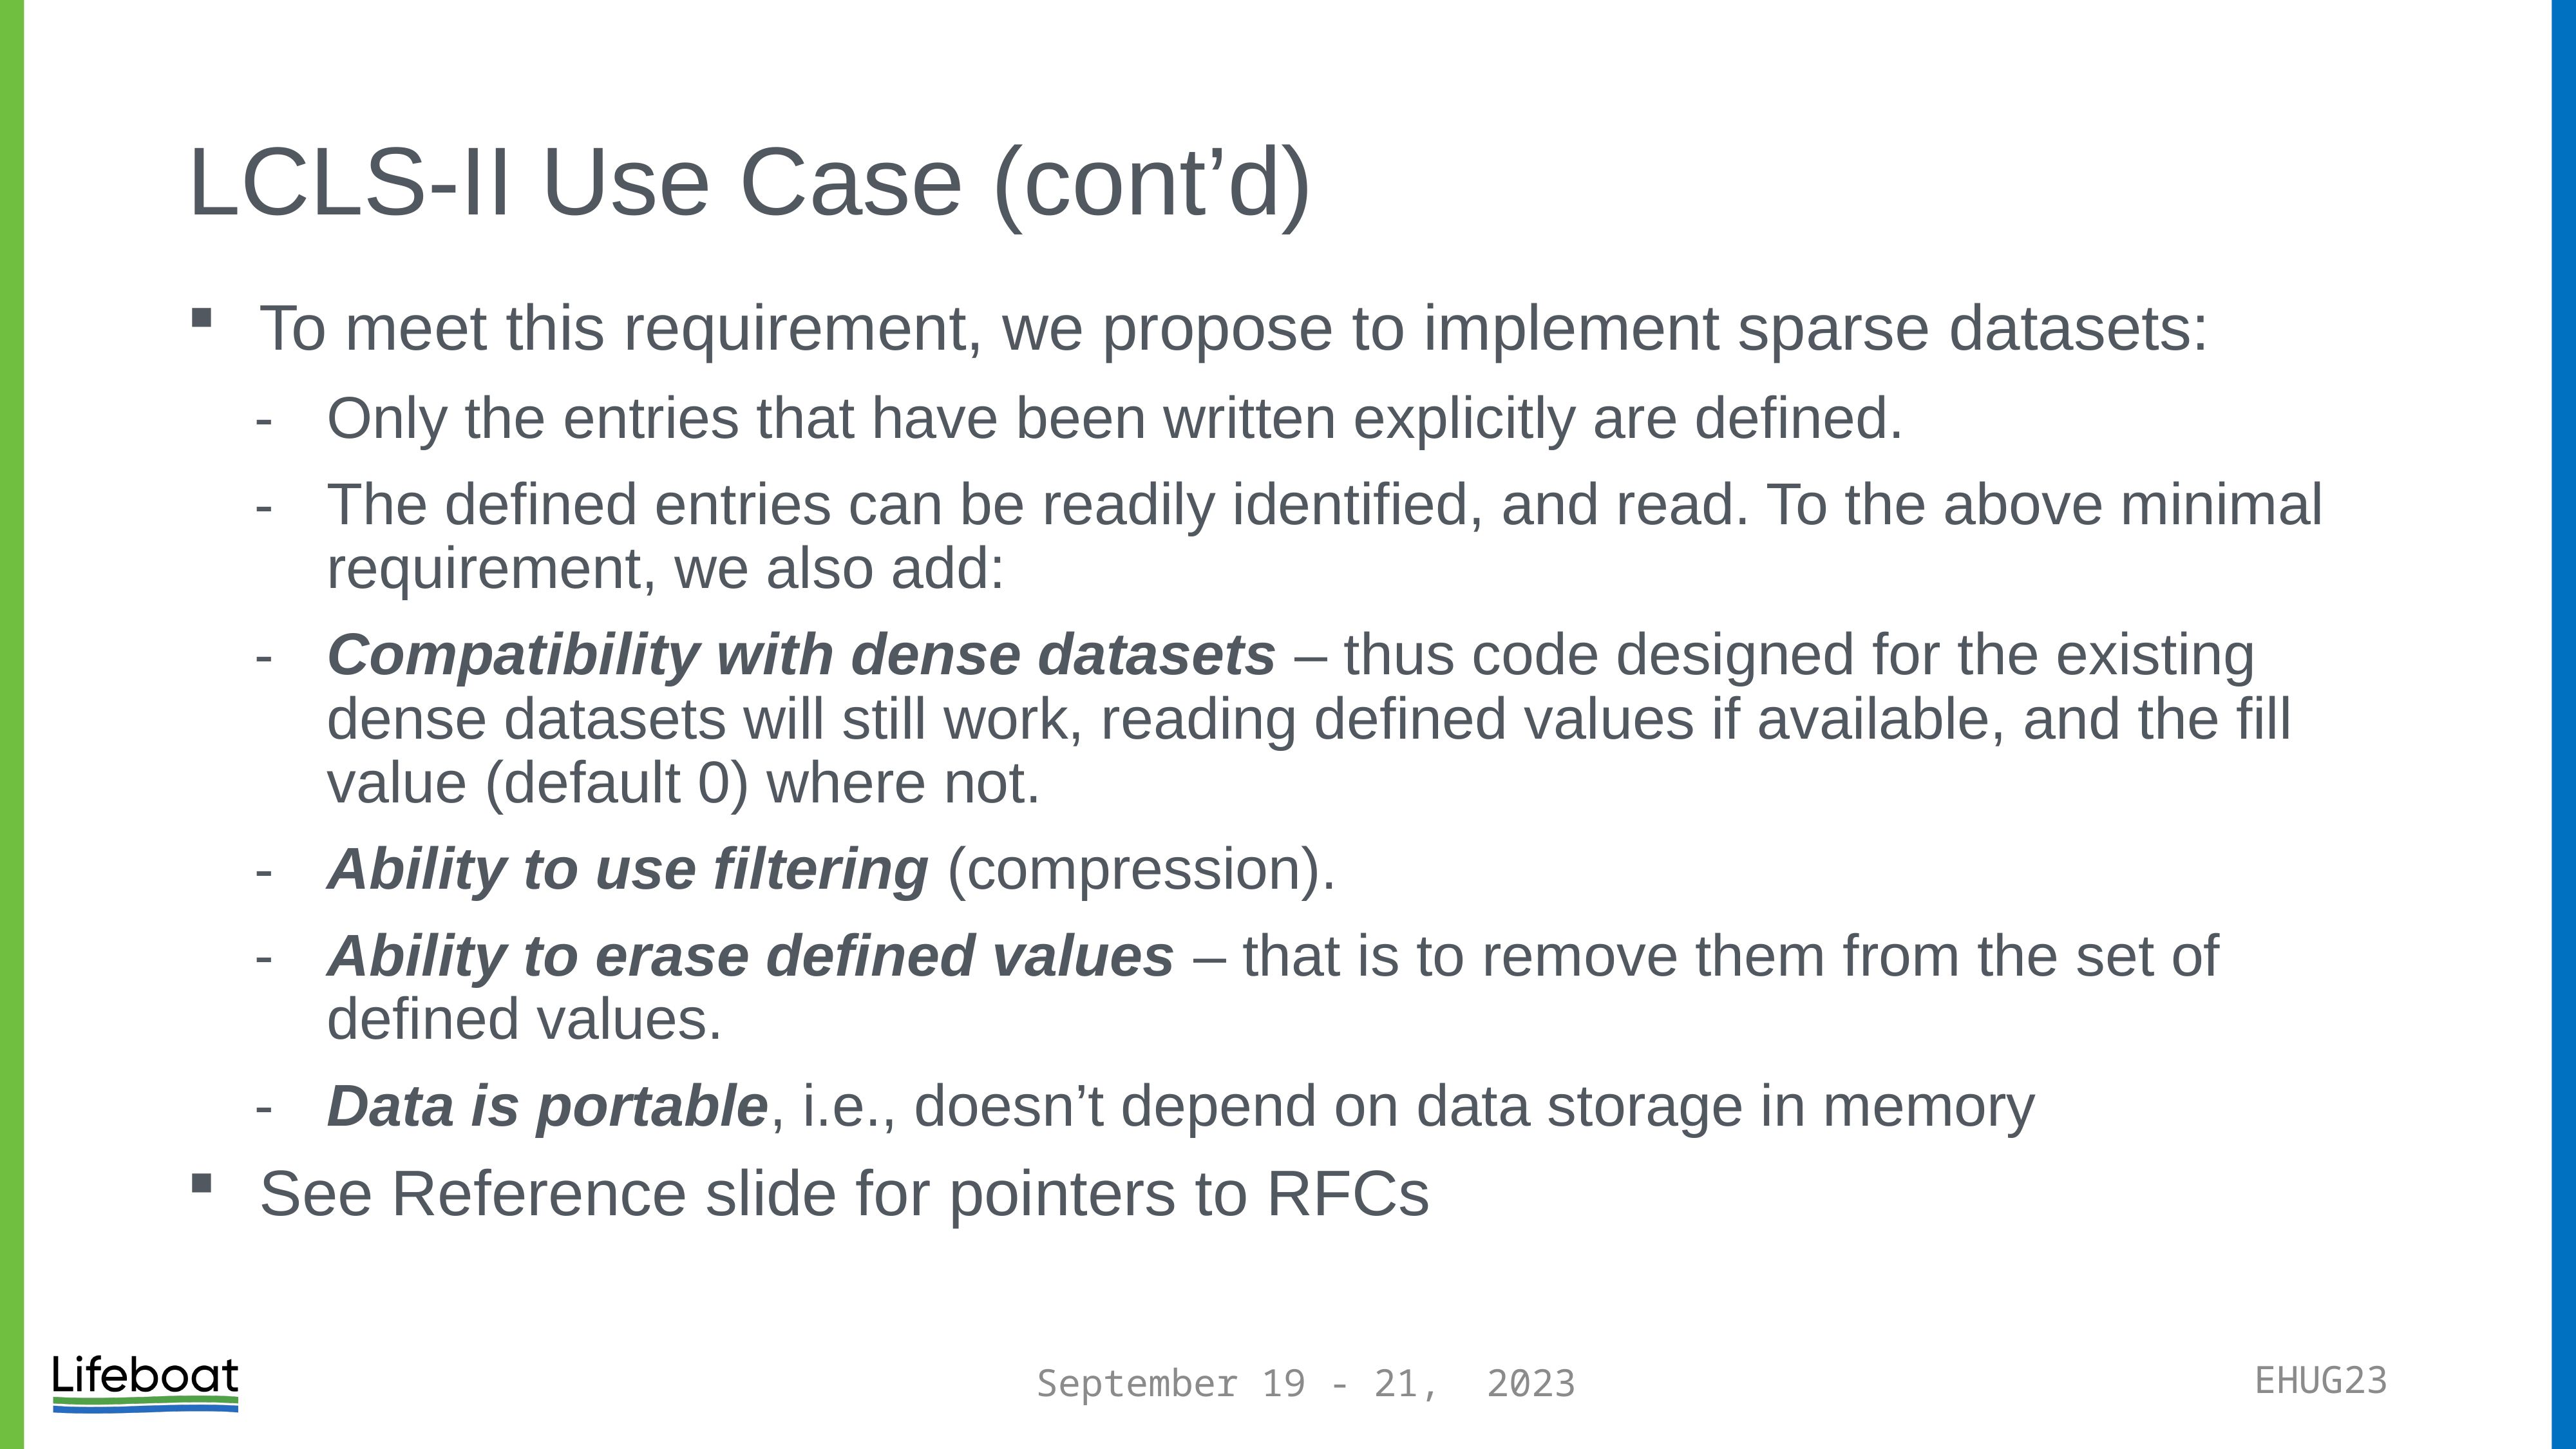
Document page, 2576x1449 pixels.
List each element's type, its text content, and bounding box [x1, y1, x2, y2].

list To meet this requirement, we propose to implement sparse datasets: Only the entries that have been written explicitly are defined. The defined entries can be readily identified, and read. To the above minimal requirement, we also add: Compatibility with dense datasets – thus code designed for the existing dense datasets will still work, reading defined values if available, and the fill value (default 0) where not. Ability to use filtering (compression). Ability to erase defined values – that is to remove them from the set of defined values. Data is portable, i.e., doesn’t depend on data storage in memory See Reference slide for pointers to RFCs [177, 289, 2399, 1305]
footer EHUG23 [1972, 1343, 2399, 1421]
picture [48, 1340, 243, 1414]
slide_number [1026, 1343, 1606, 1421]
title LCLS-II Use Case (cont’d) [177, 126, 2113, 242]
